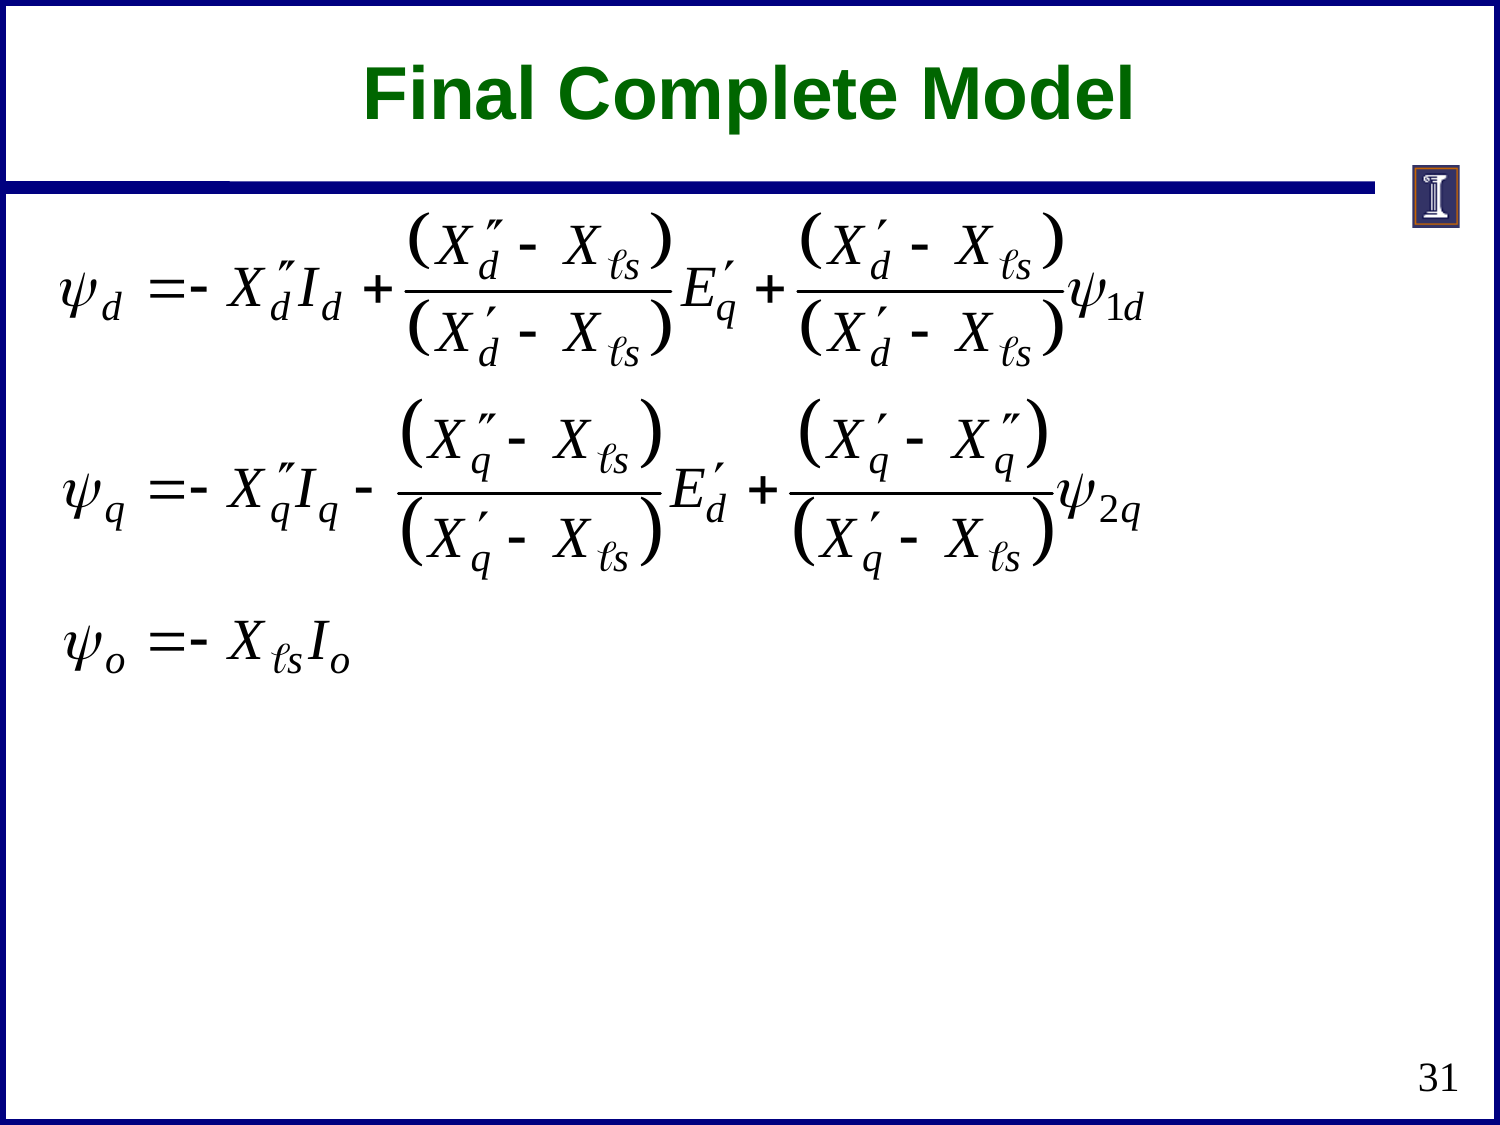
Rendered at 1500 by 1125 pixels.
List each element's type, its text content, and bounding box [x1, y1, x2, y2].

text_box Final Complete Model [112, 37, 1388, 163]
slide_number 31 [1162, 1037, 1476, 1113]
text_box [59, 209, 1152, 679]
picture [1412, 165, 1460, 228]
